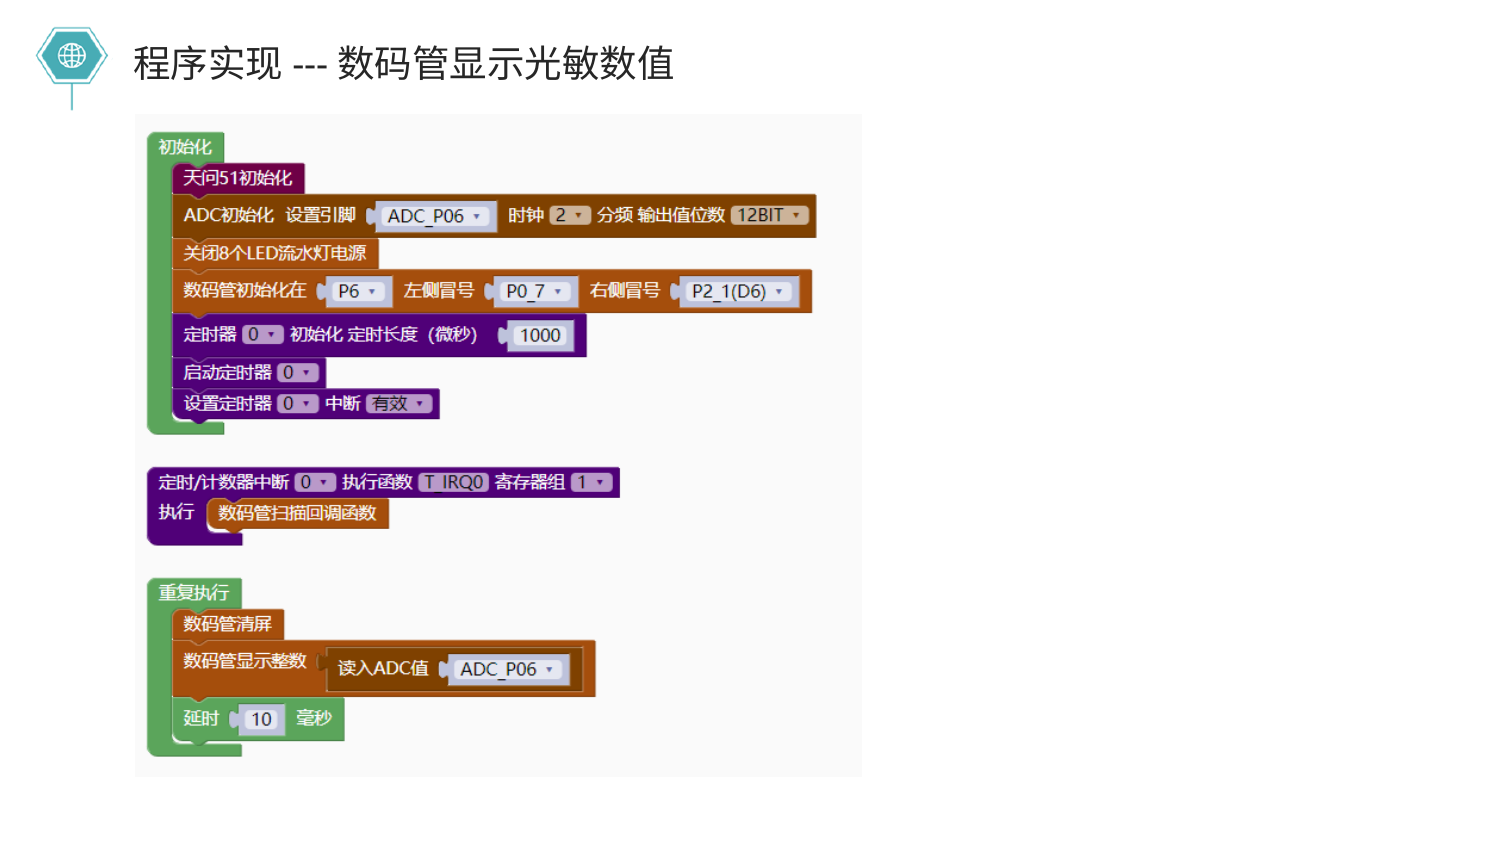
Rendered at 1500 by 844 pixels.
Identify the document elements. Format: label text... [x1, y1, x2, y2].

picture [135, 114, 862, 777]
picture [29, 20, 113, 115]
text_box 程序实现---数码管显示光敏数值 [118, 32, 690, 93]
